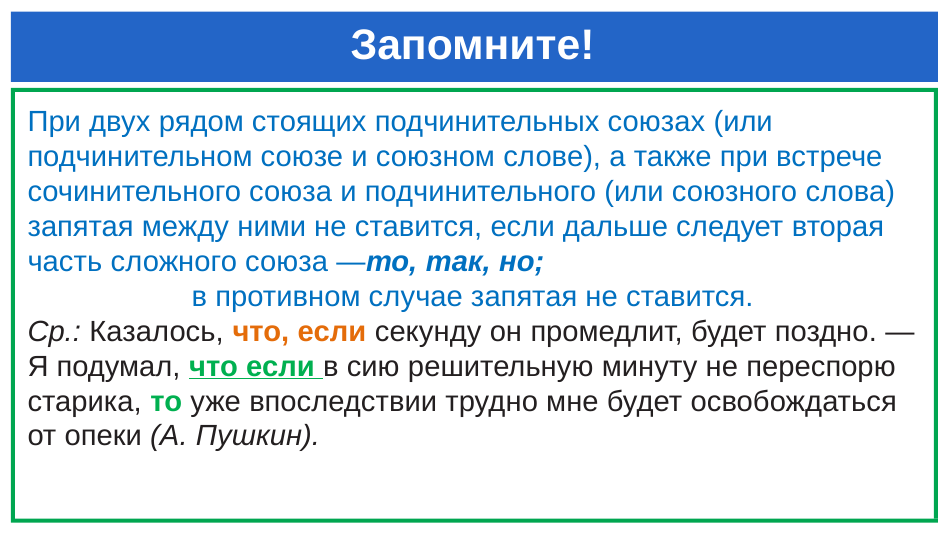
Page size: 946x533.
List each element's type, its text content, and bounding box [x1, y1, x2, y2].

list При двух рядом стоящих подчинительных союзах (или подчинительном союзе и союзном слове), а также при встрече сочинительного союза и подчинительного (или союзного слова) запятая между ними не ставится, если дальше следует вторая часть сложного союза —то, так, но; в противном случае запятая не ставится. Ср.: Казалось, что, если секунду он промедлит, будет поздно. — Я подумал, что если в сию решительную минуту не переспорю старика, то уже впоследствии трудно мне будет освобождаться от опеки (А. Пушкин). [27, 102, 919, 486]
title Запомните! [49, 16, 897, 69]
